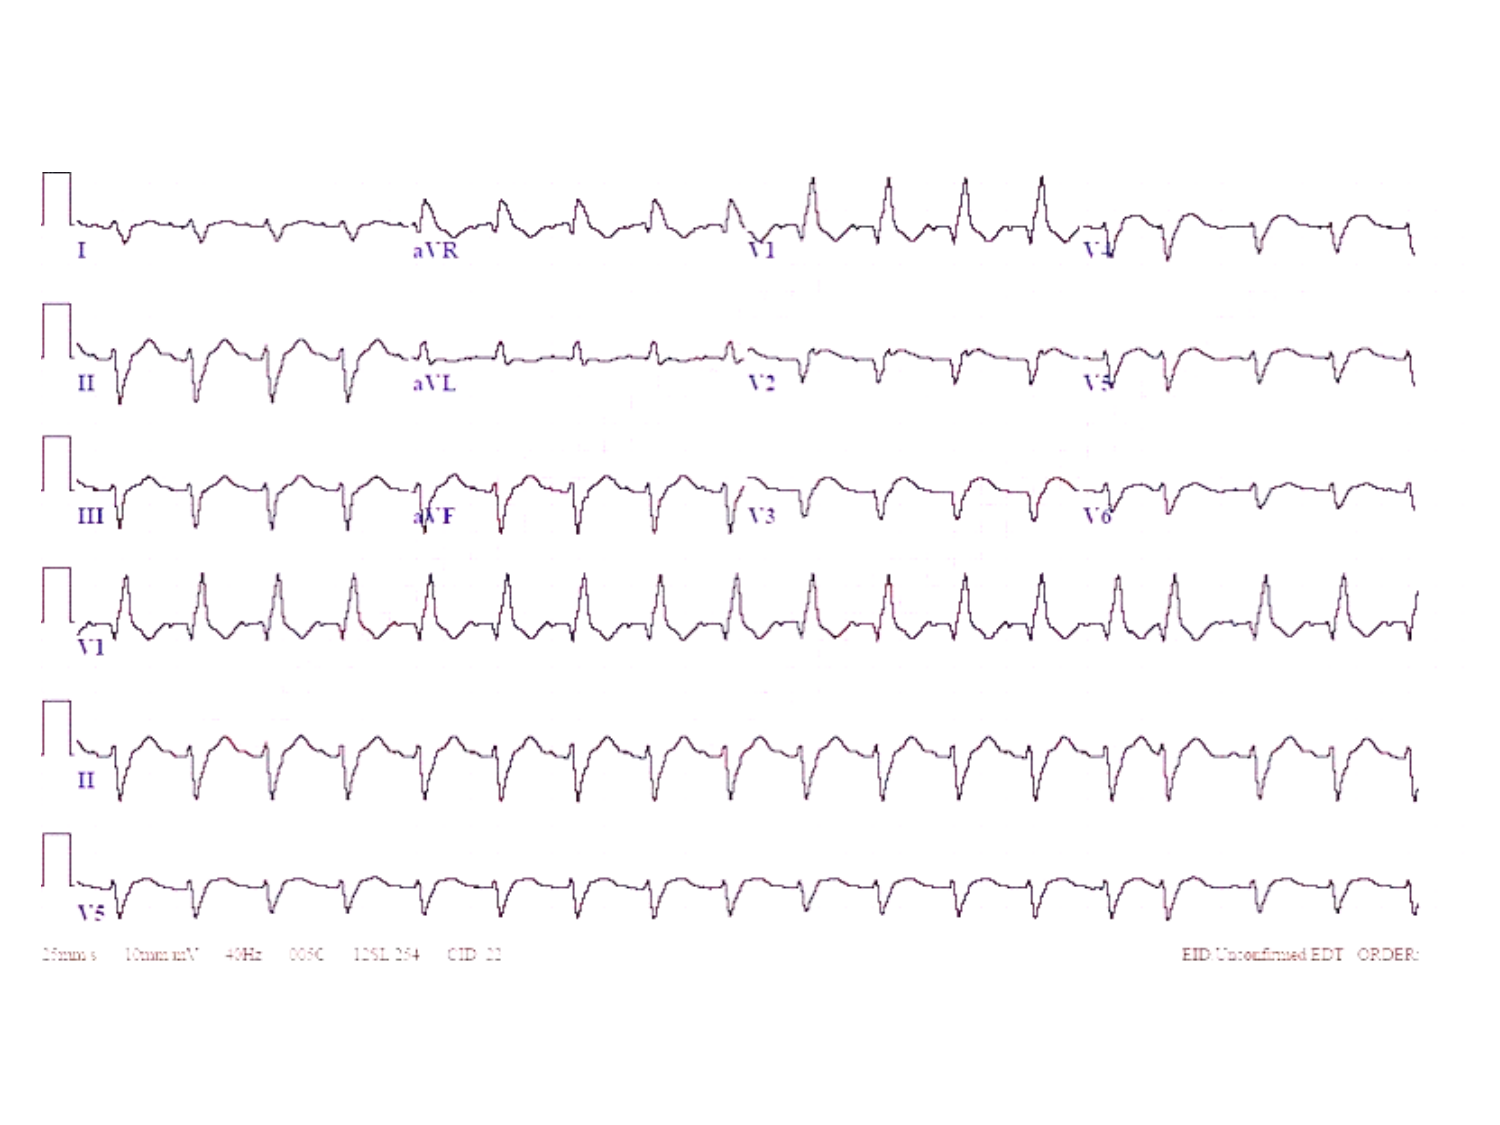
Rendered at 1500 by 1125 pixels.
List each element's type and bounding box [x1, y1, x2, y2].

picture [40, 172, 1484, 970]
